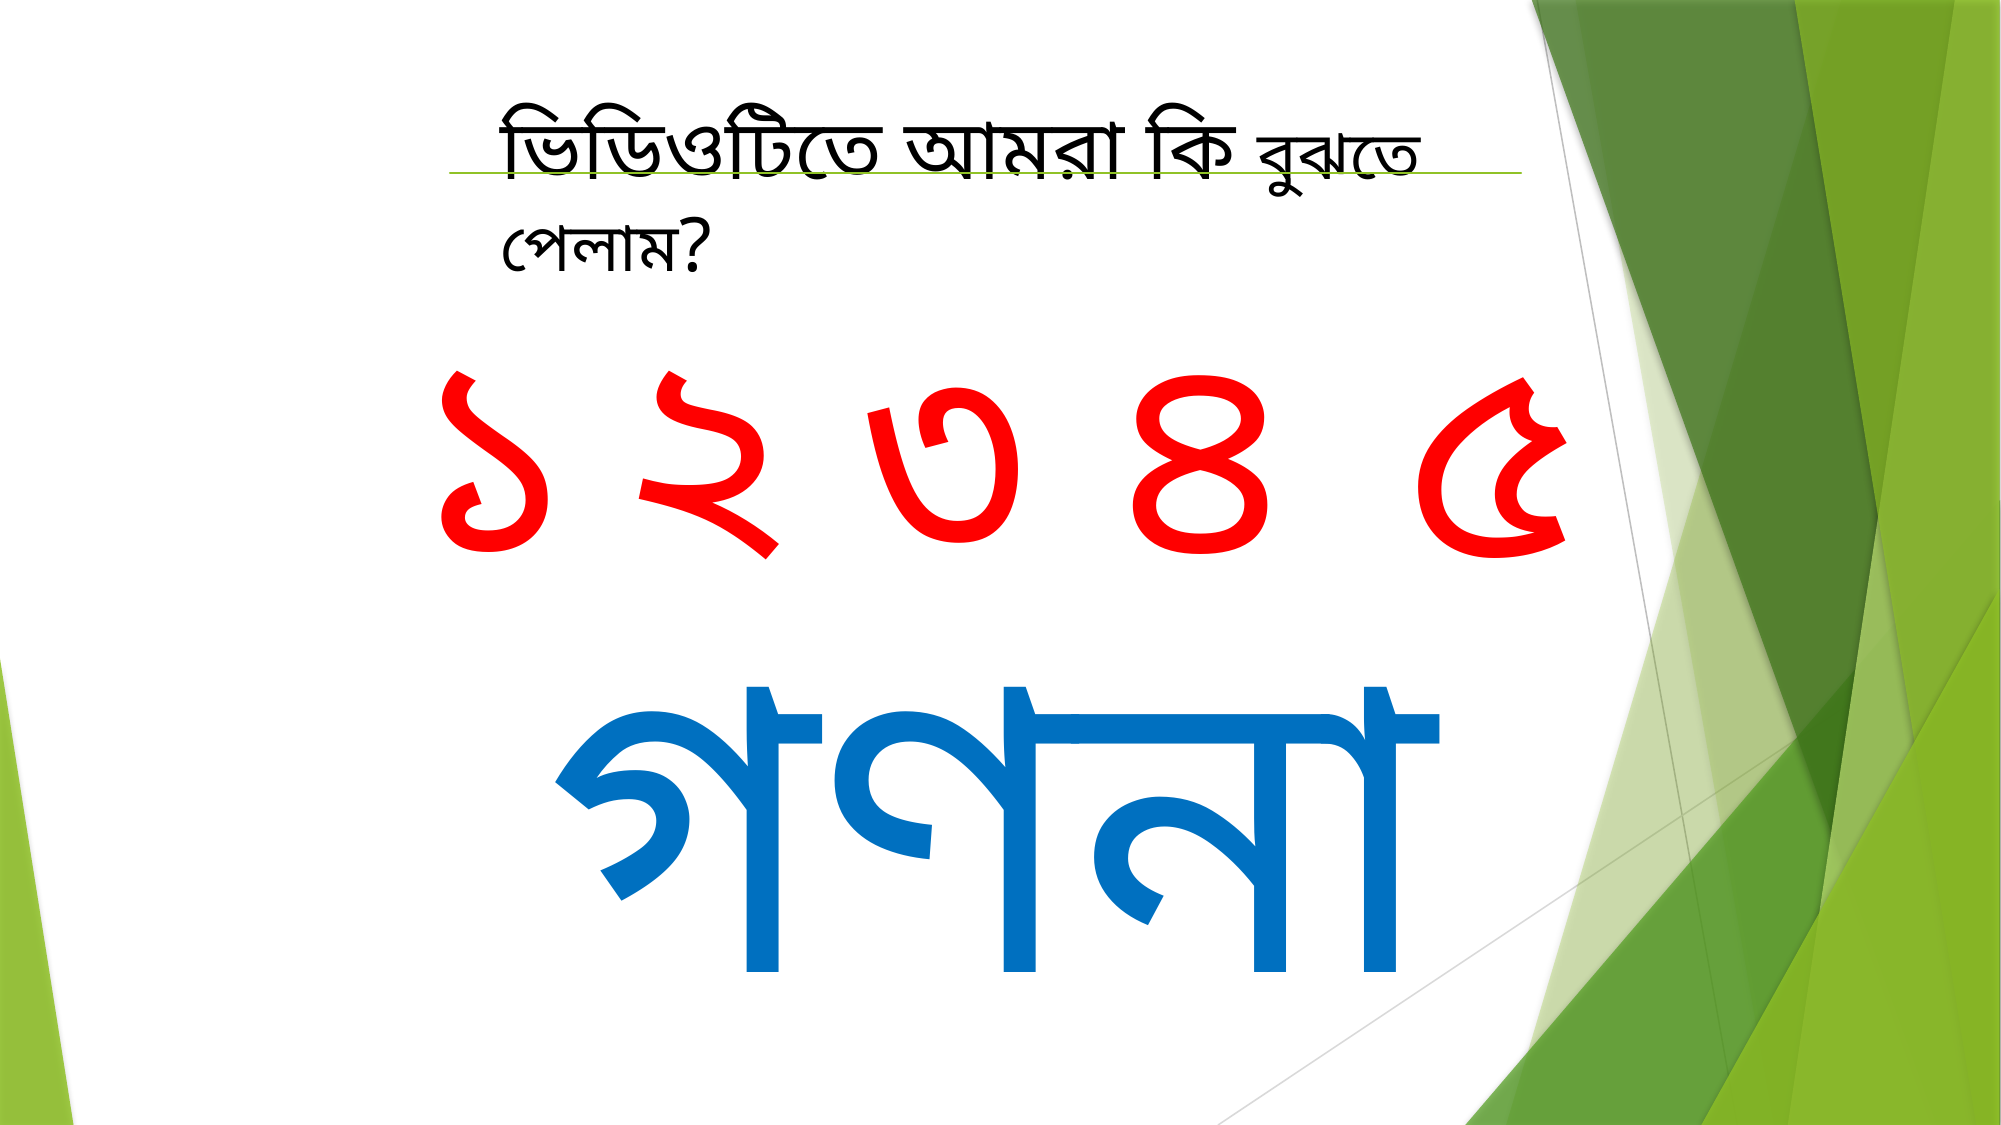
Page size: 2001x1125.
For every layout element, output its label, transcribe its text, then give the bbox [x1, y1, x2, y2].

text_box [390, 257, 1581, 628]
text_box ভিডিওটিতে আমরা কি বুঝতে পেলাম? [485, 88, 1522, 172]
text_box ভিডিওটিতে আমরা কি বুঝতে পেলাম? [485, 180, 1522, 256]
text_box গণনা [531, 550, 1732, 1063]
